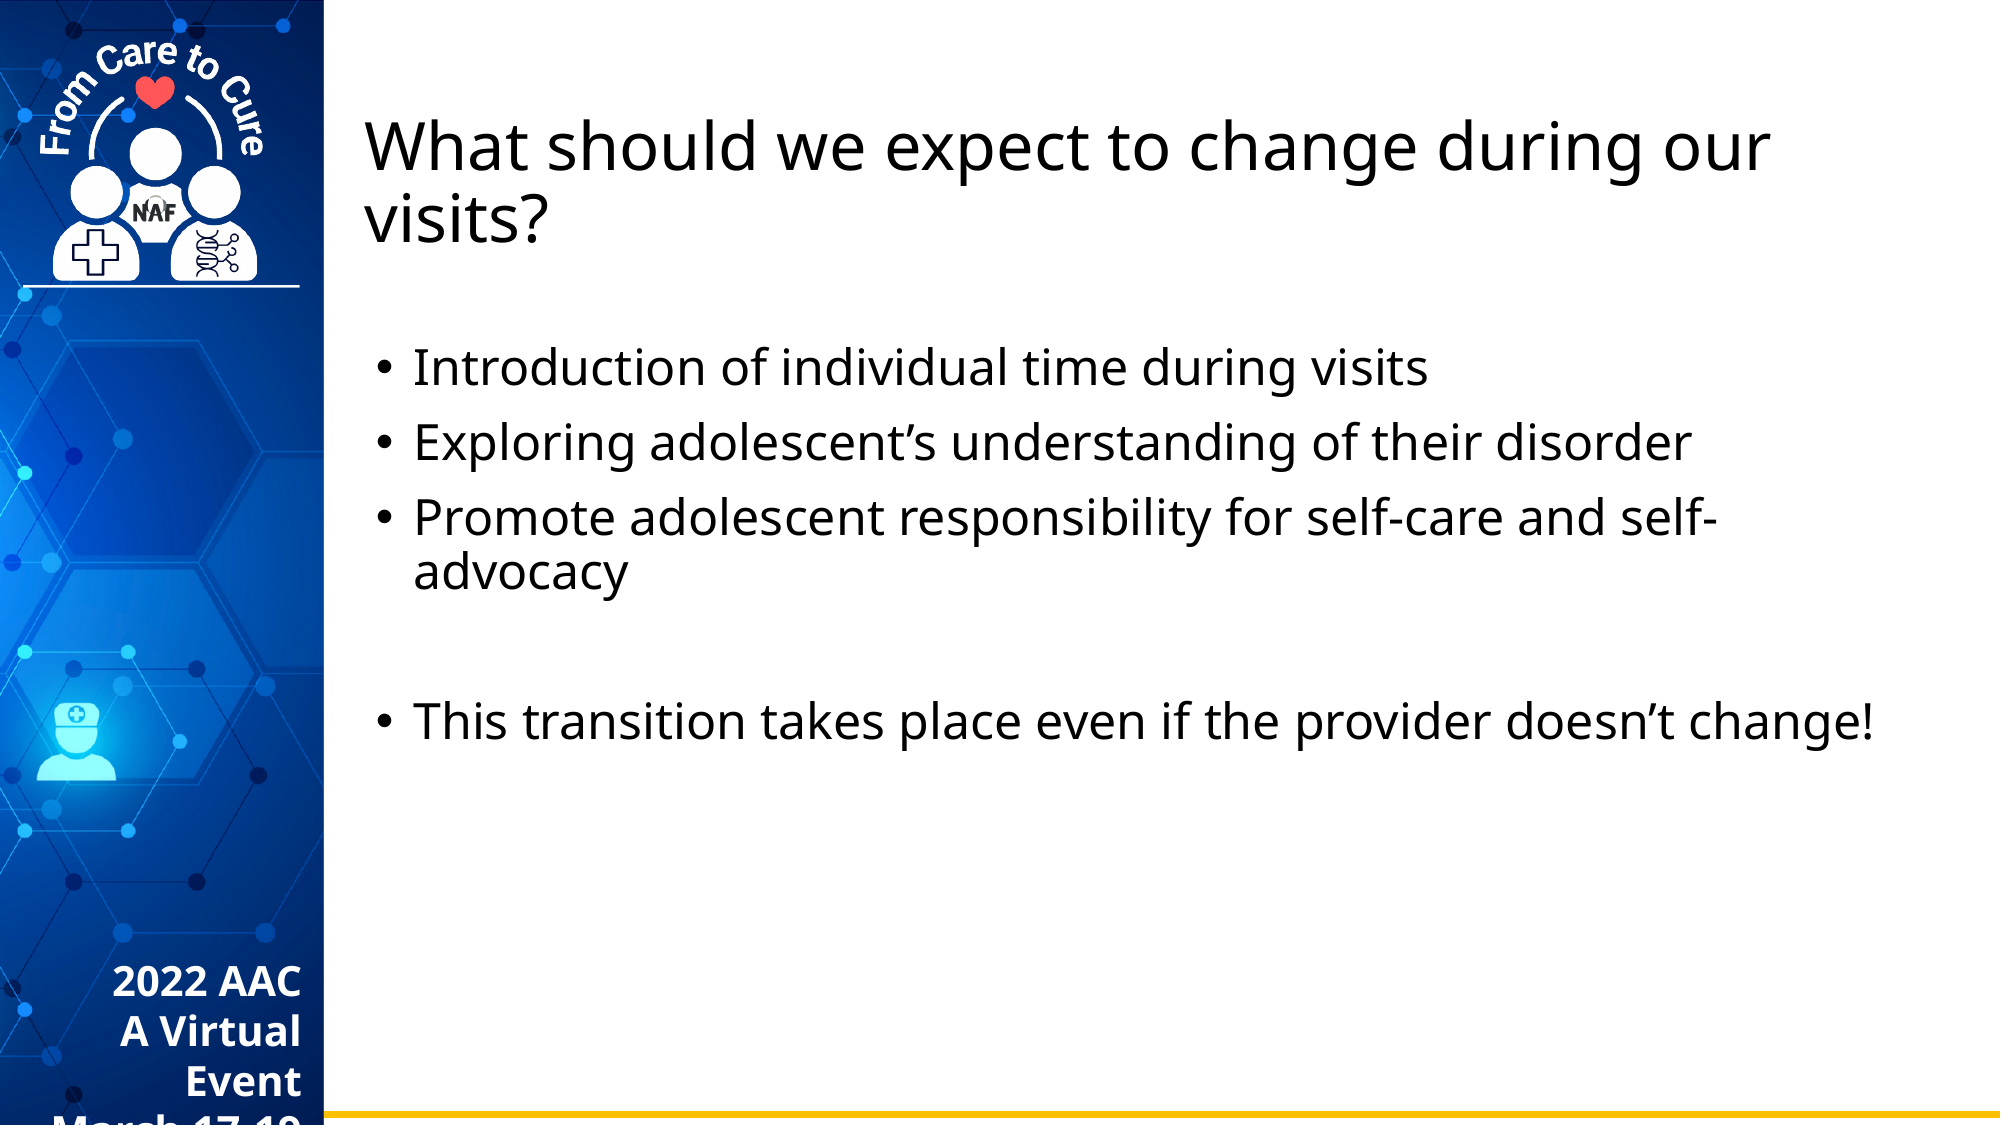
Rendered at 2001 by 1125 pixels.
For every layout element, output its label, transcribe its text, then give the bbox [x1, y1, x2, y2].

title What should we expect to change during our visits? [349, 76, 1948, 294]
list Introduction of individual time during visits Exploring adolescent’s understanding of their disorder Promote adolescent responsibility for self-care and self-advocacy This transition takes place even if the provider doesn’t change! [360, 335, 1948, 1049]
picture [0, 0, 348, 1125]
